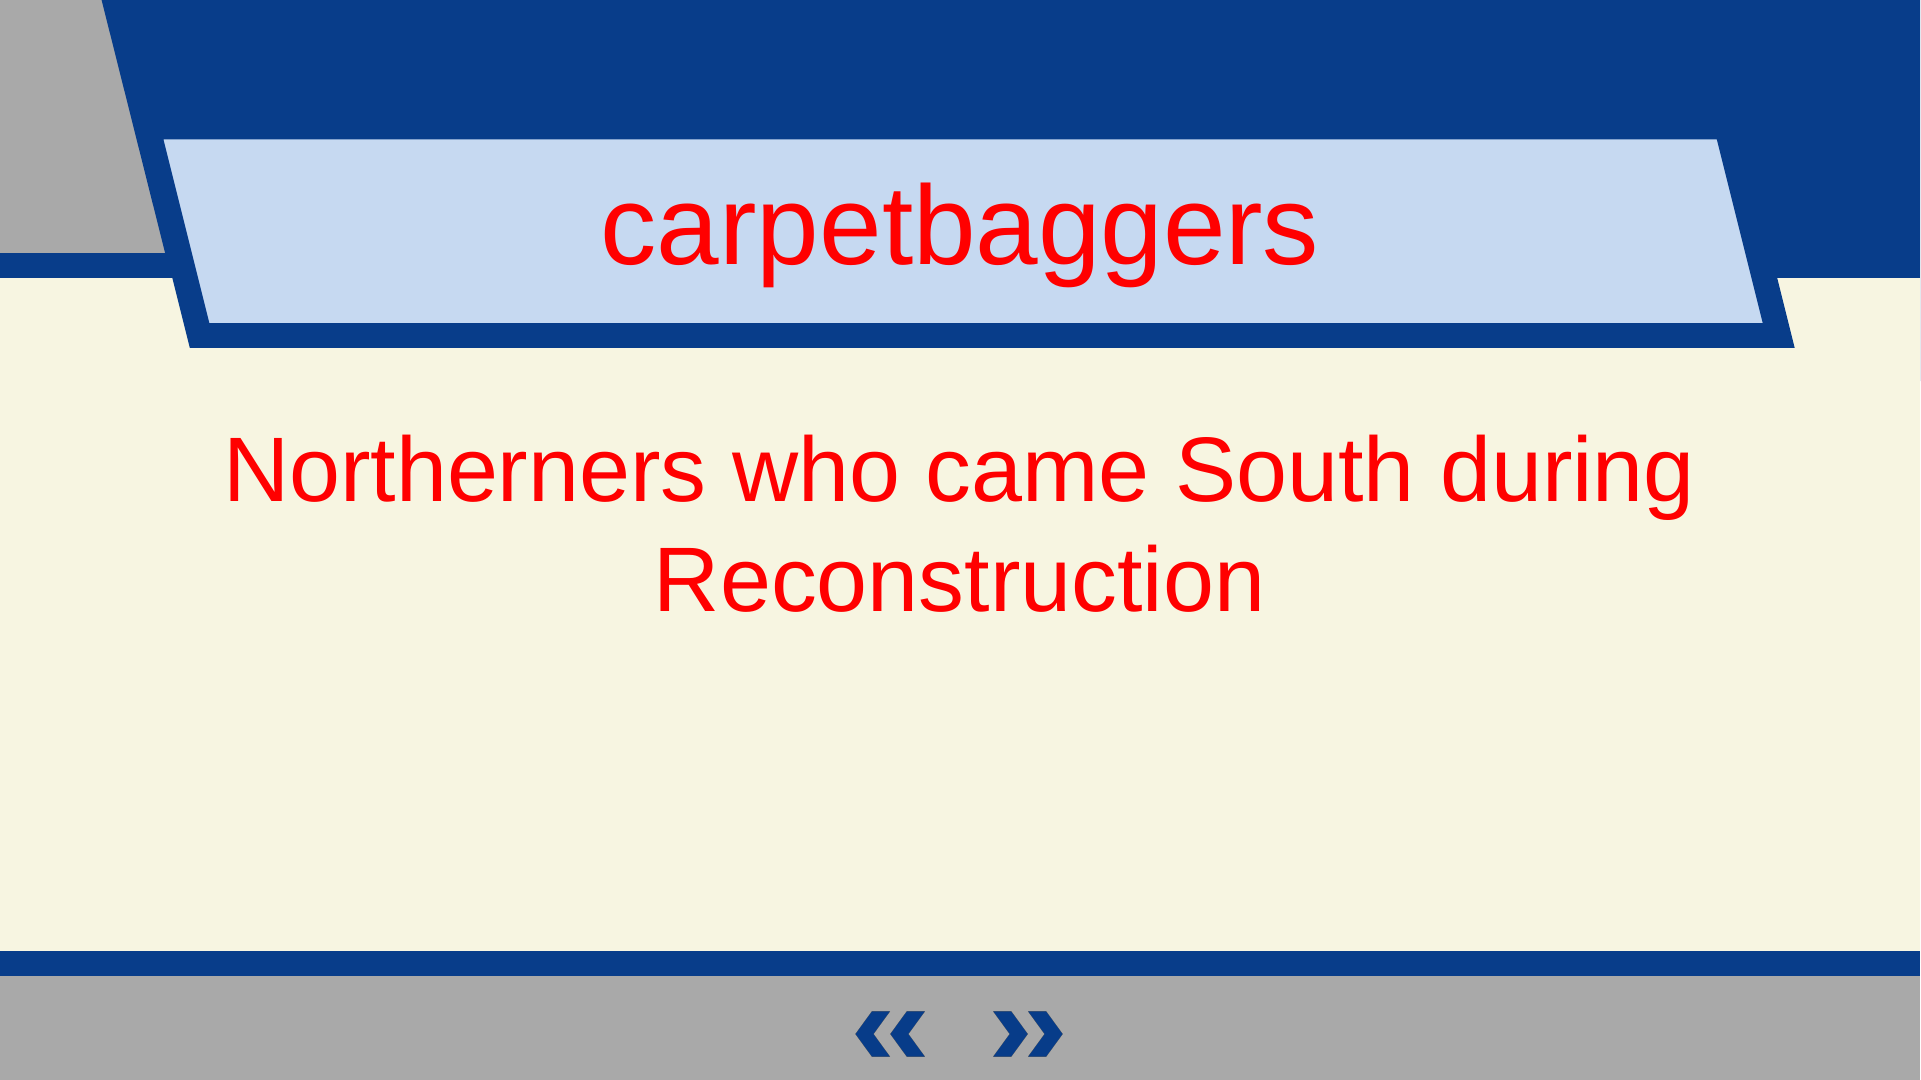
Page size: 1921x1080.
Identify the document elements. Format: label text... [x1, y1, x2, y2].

list Northerners who came South during Reconstruction [197, 402, 1723, 928]
list carpetbaggers [210, 152, 1710, 304]
picture [845, 996, 940, 1072]
picture [978, 996, 1073, 1072]
